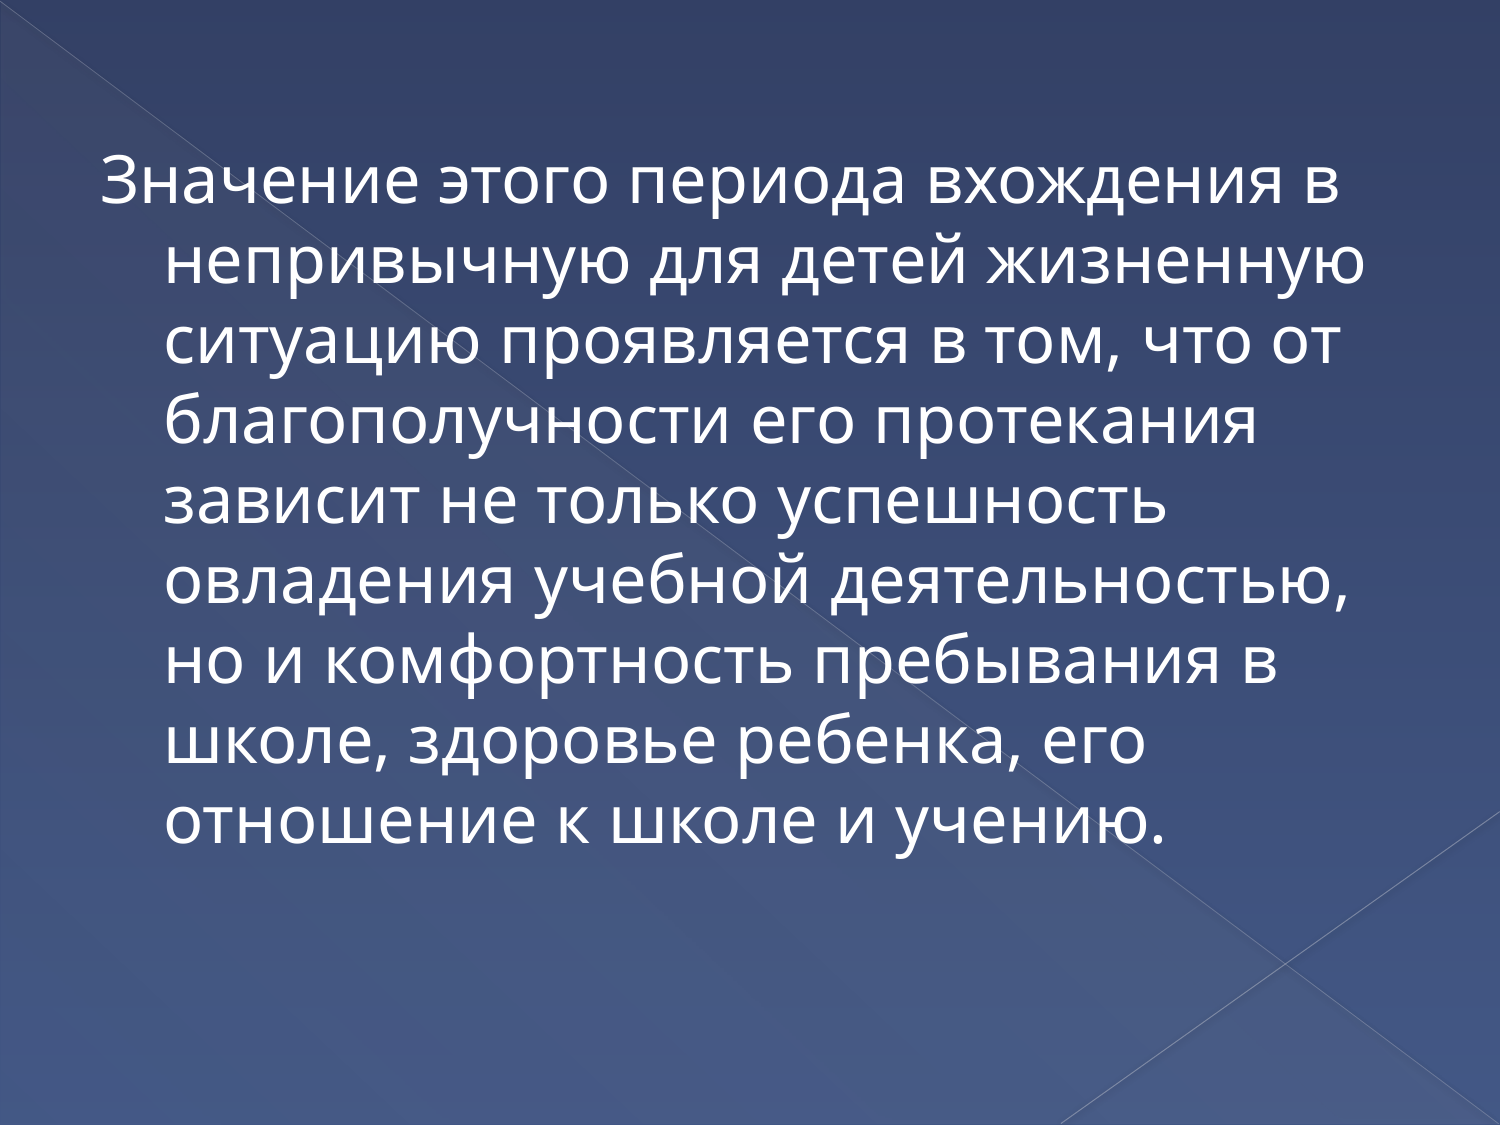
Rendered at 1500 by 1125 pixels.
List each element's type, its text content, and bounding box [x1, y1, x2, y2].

list Значение этого периода вхождения в непривычную для детей жизненную ситуацию проявляется в том, что от благополучности его протекания зависит не только успешность овладения учебной деятельно­стью, но и комфортность пребывания в школе, здоровье ребенка, его отношение к школе и учению. [75, 128, 1425, 1059]
